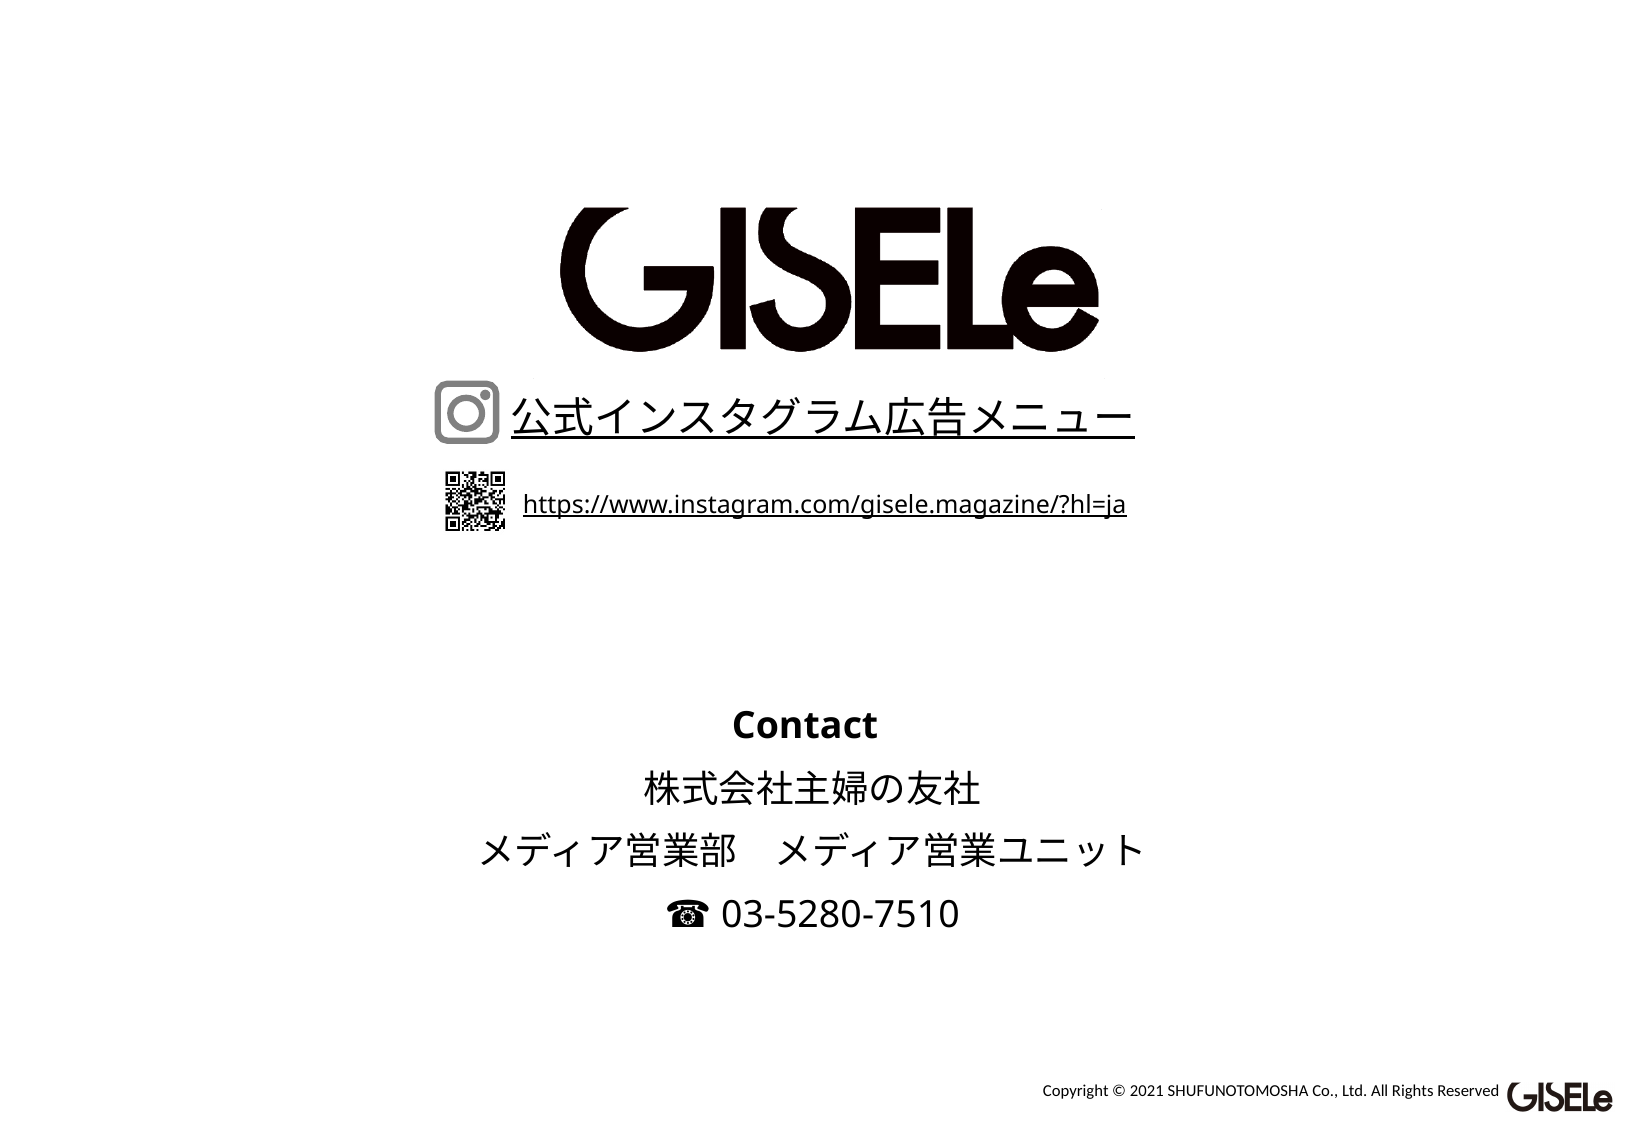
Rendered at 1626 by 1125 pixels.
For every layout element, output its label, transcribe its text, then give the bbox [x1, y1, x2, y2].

text_box Copyright © 2021 SHUFUNOTOMOSHA Co., Ltd. All Rights Reserved [1028, 1071, 1516, 1107]
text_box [437, 383, 497, 441]
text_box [405, 693, 1219, 938]
picture [1505, 1082, 1615, 1112]
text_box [437, 172, 1154, 557]
